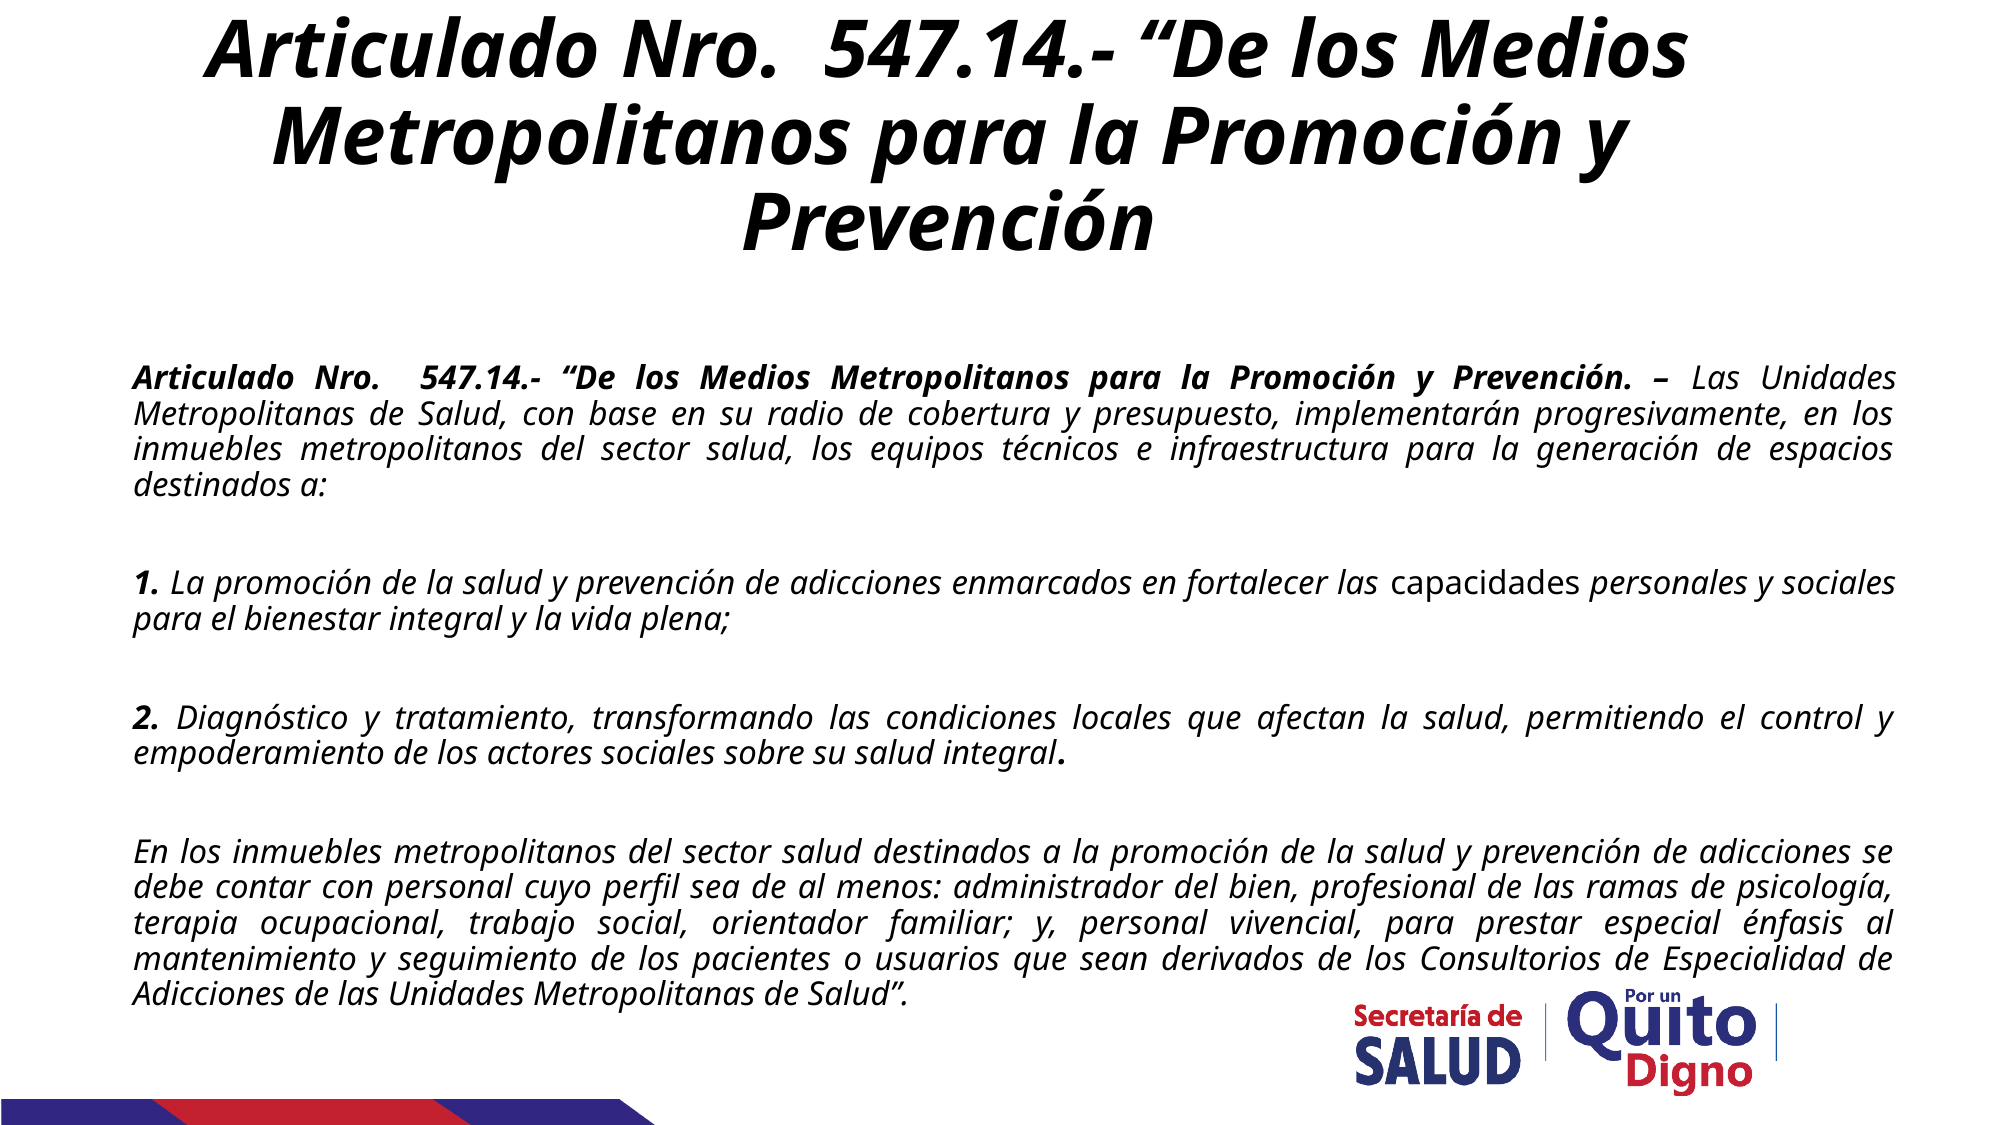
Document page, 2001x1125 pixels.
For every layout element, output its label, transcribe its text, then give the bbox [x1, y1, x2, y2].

title Articulado Nro. 547.14.- “De los Medios Metropolitanos para la Promoción y Prevención [81, 0, 1818, 276]
text_box Articulado Nro. 547.14.- “De los Medios Metropolitanos para la Promoción y Prevención. – Las Unidades Metropolitanas de Salud, con base en su radio de cobertura y presupuesto, implementarán progresivamente, en los inmuebles metropolitanos del sector salud, los equipos técnicos e infraestructura para la generación de espacios destinados a: 1. La promoción de la salud y prevención de adicciones enmarcados en fortalecer las capacidades personales y sociales para el bienestar integral y la vida plena; 2. Diagnóstico y tratamiento, transformando las condiciones locales que afectan la salud, permitiendo el control y empoderamiento de los actores sociales sobre su salud integral. En los inmuebles metropolitanos del sector salud destinados a la promoción de la salud y prevención de adicciones se debe contar con personal cuyo perfil sea de al menos: administrador del bien, profesional de las ramas de psicología, terapia ocupacional, trabajo social, orientador familiar; y, personal vivencial, para prestar especial énfasis al mantenimiento y seguimiento de los pacientes o usuarios que sean derivados de los Consultorios de Especialidad de Adicciones de las Unidades Metropolitanas de Salud”. [118, 353, 1913, 1022]
picture [1354, 983, 1783, 1096]
picture [0, 1099, 656, 1125]
